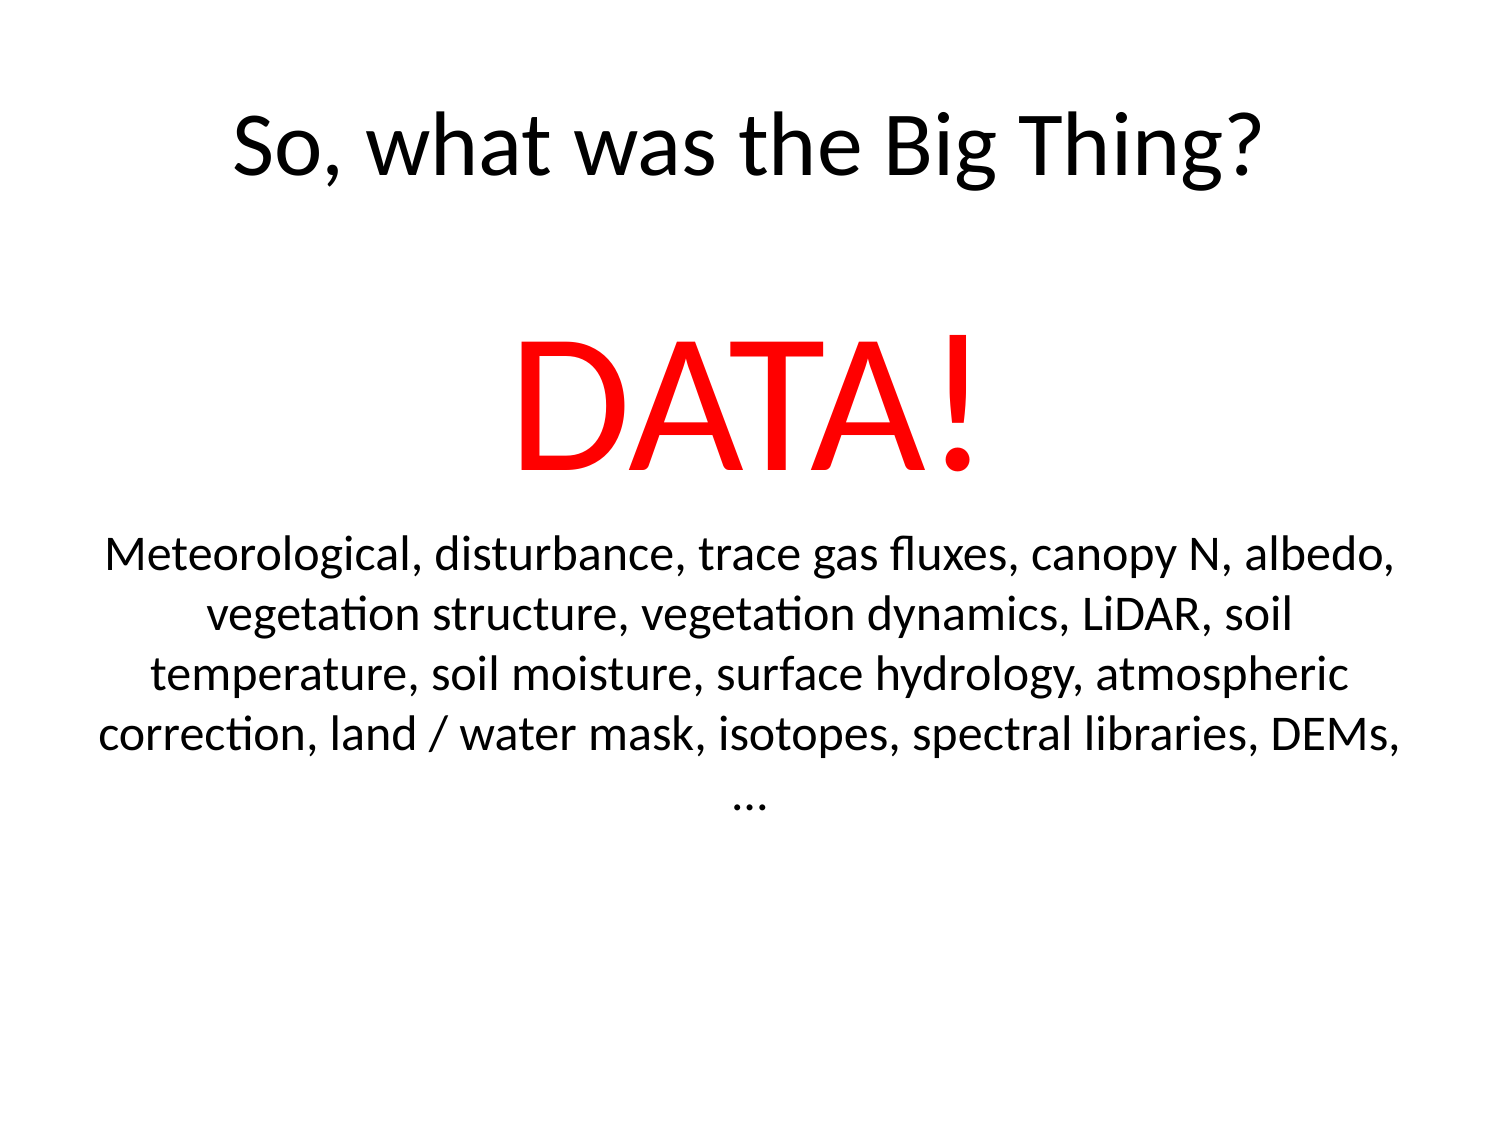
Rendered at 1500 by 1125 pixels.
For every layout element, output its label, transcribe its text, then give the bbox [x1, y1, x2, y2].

title So, what was the Big Thing? [75, 45, 1425, 233]
list DATA! Meteorological, disturbance, trace gas fluxes, canopy N, albedo, vegetation structure, vegetation dynamics, LiDAR, soil temperature, soil moisture, surface hydrology, atmospheric correction, land / water mask, isotopes, spectral libraries, DEMs, … [75, 262, 1425, 1005]
